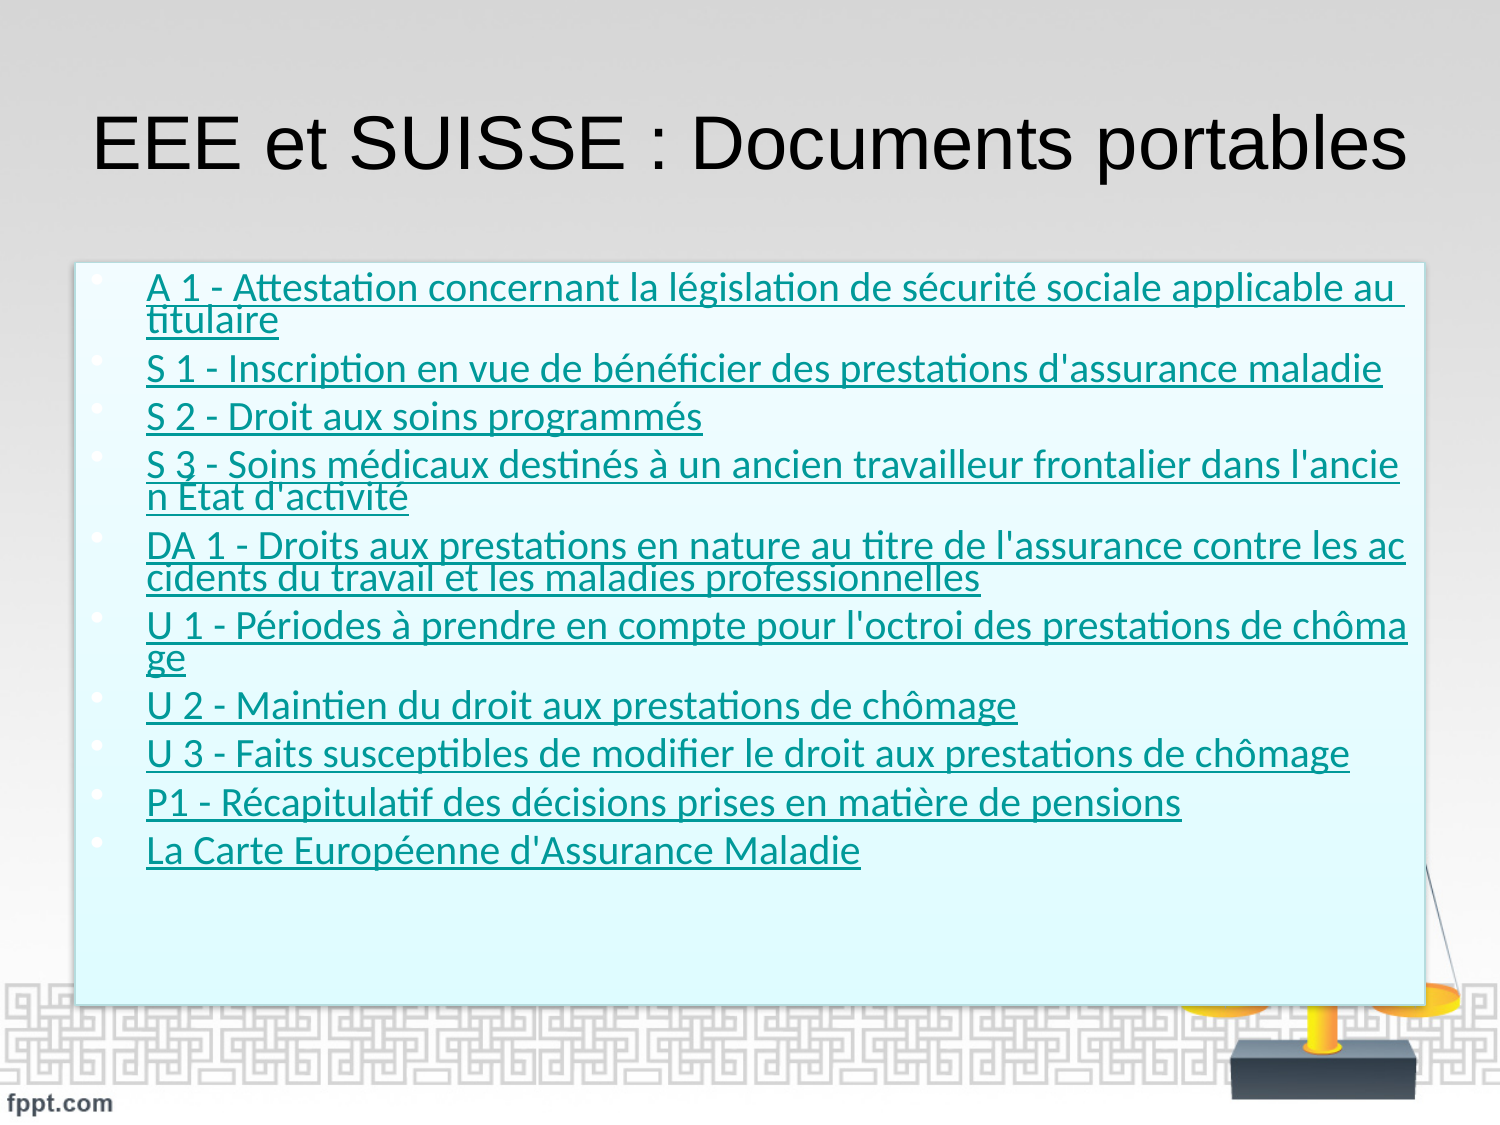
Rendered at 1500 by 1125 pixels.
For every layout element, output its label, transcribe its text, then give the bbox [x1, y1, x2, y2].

title EEE et SUISSE : Documents portables [75, 45, 1425, 233]
picture [0, 0, 1500, 1125]
list A 1 - Attestation concernant la législation de sécurité sociale applicable au titulaire S 1 - Inscription en vue de bénéficier des prestations d'assurance maladie S 2 - Droit aux soins programmés S 3 - Soins médicaux destinés à un ancien travailleur frontalier dans l'ancien État d'activité DA 1 - Droits aux prestations en nature au titre de l'assurance contre les accidents du travail et les maladies professionnelles U 1 - Périodes à prendre en compte pour l'octroi des prestations de chômage U 2 - Maintien du droit aux prestations de chômage U 3 - Faits susceptibles de modifier le droit aux prestations de chômage P1 - Récapitulatif des décisions prises en matière de pensions La Carte Européenne d'Assurance Maladie [74, 262, 1426, 1006]
